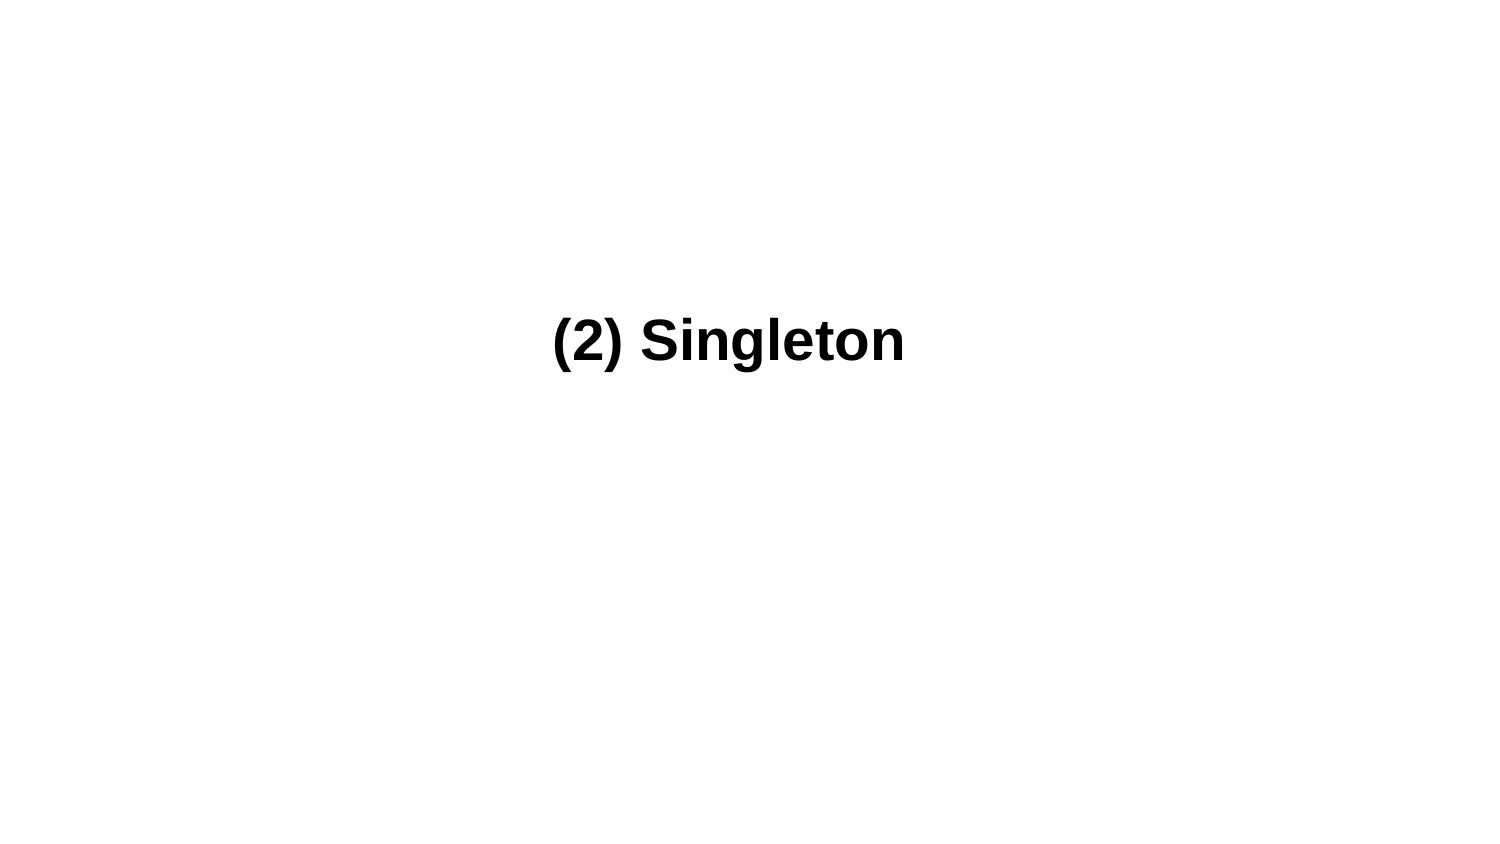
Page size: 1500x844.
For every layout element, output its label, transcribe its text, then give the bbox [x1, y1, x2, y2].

title (2) Singleton [38, 327, 1437, 466]
